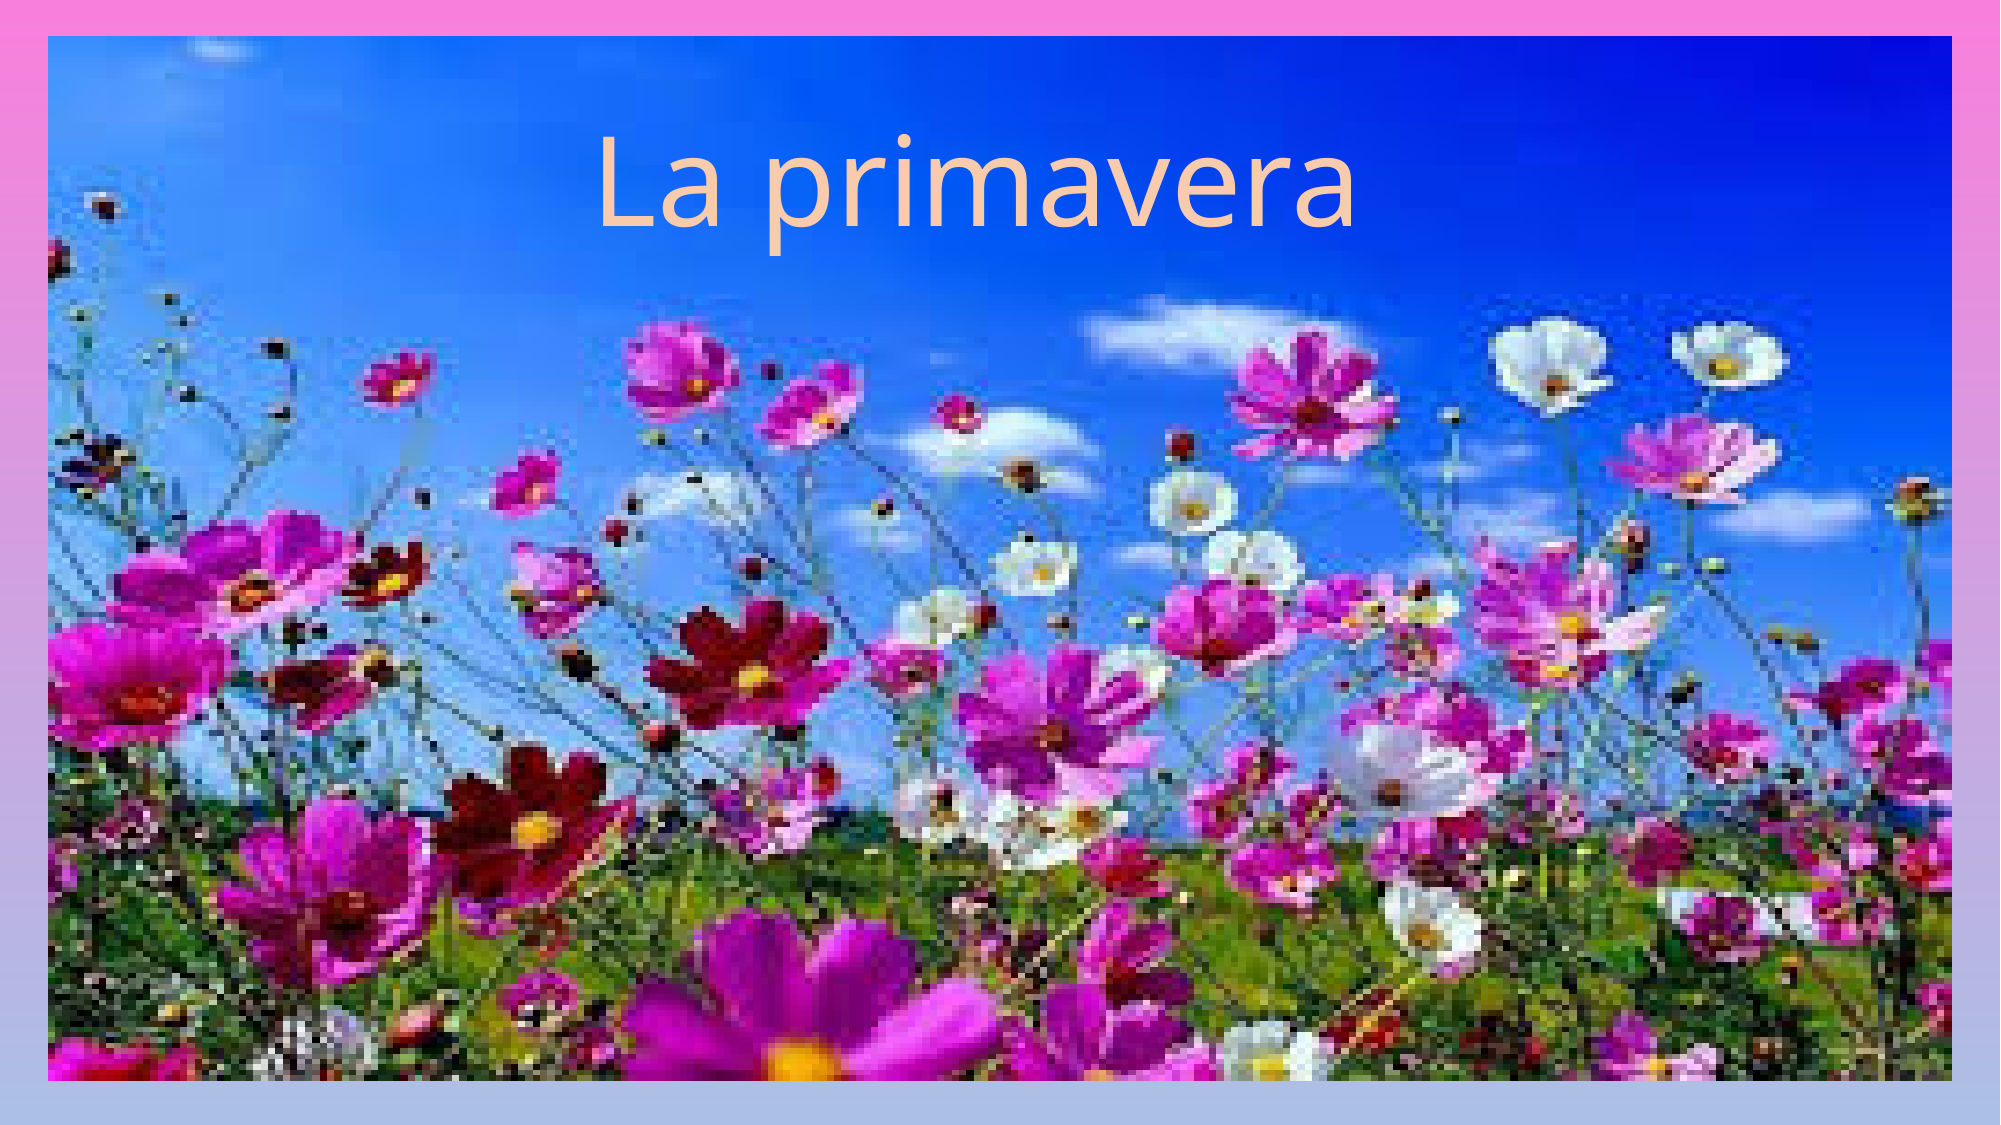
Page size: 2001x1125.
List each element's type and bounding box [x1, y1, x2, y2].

picture [48, 36, 1952, 1081]
